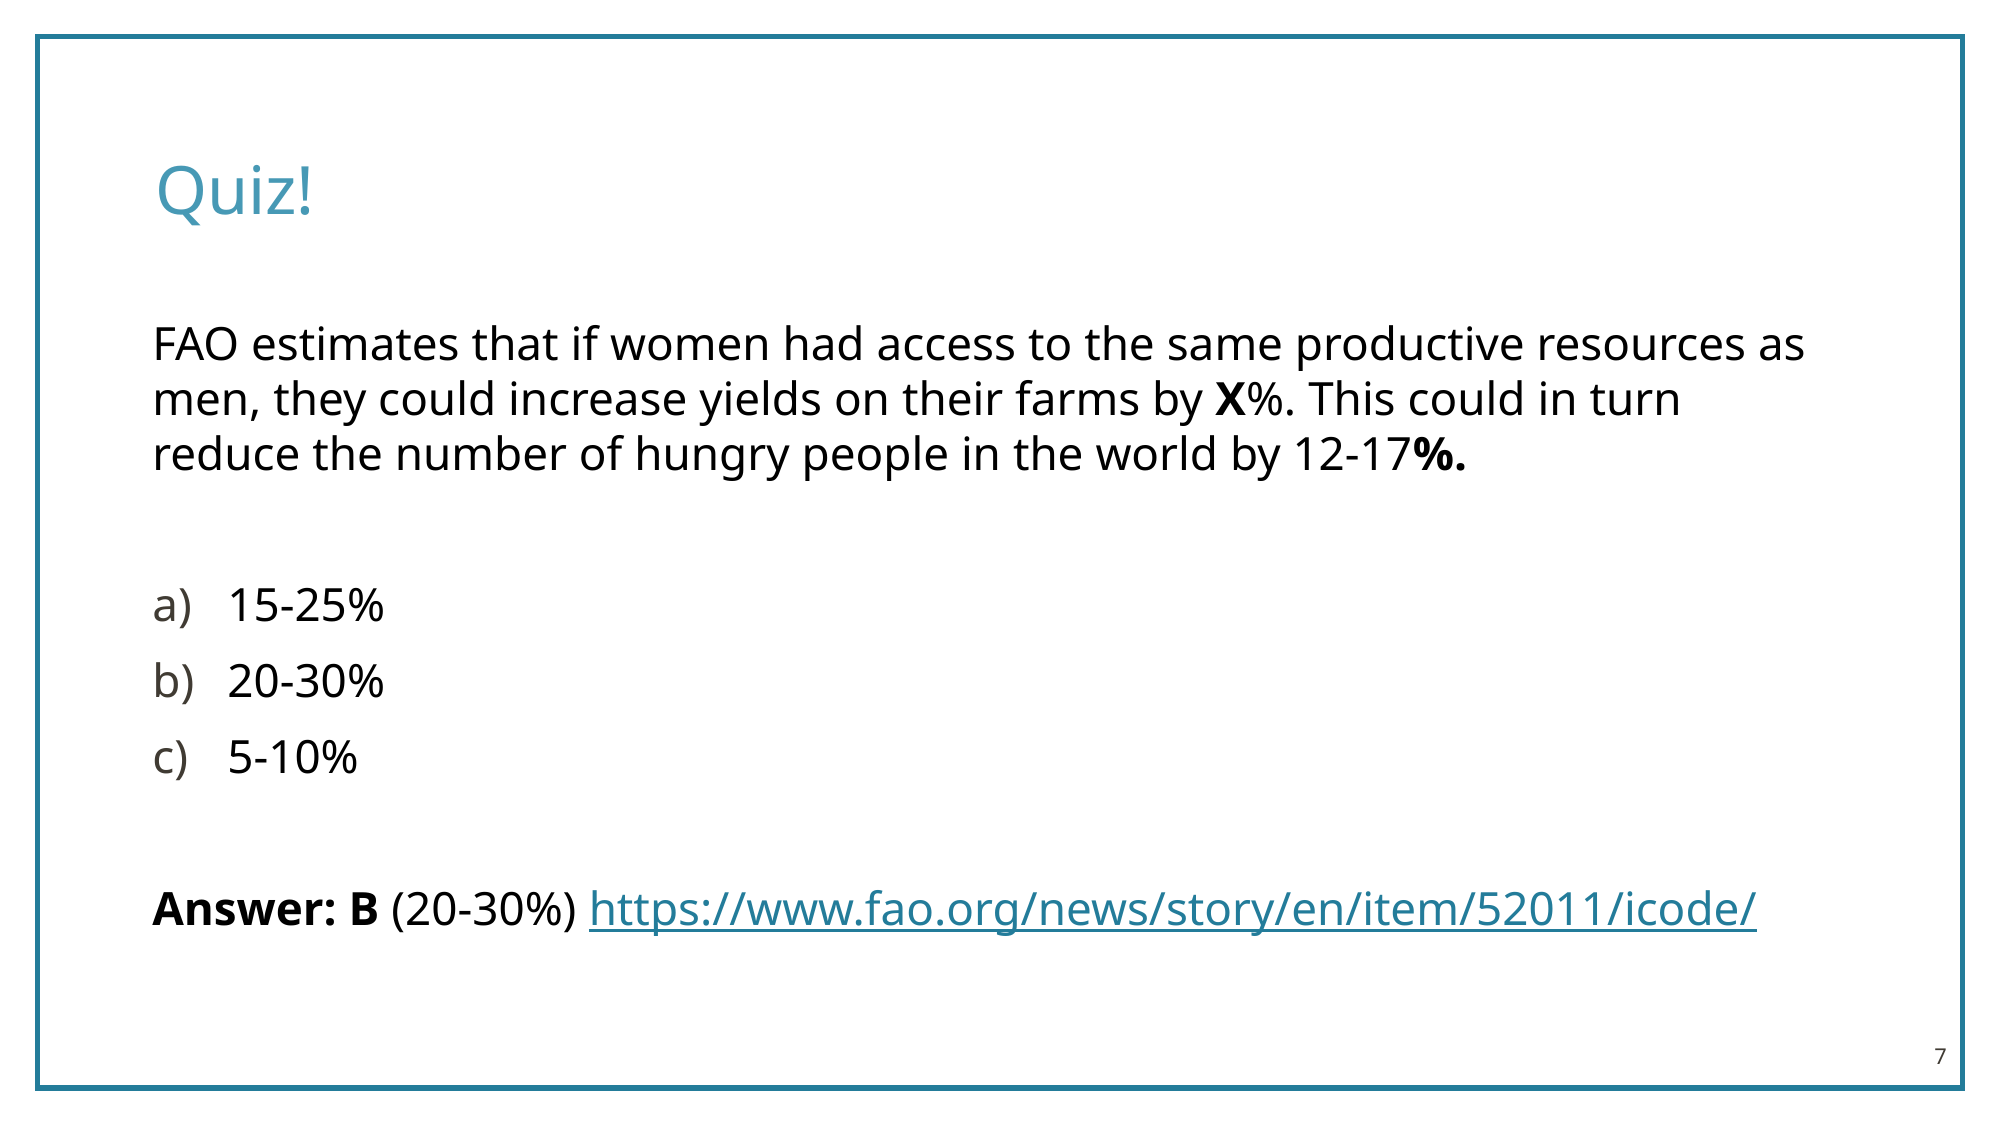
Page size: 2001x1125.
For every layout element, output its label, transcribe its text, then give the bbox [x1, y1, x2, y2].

slide_number 7 [1872, 1047, 1962, 1068]
list FAO estimates that if women had access to the same productive resources as men, they could increase yields on their farms by X%. This could in turn reduce the number of hungry people in the world by 12-17%. 15-25% 20-30% 5-10% Answer: B (20-30%) https://www.fao.org/news/story/en/item/52011/icode/ [137, 299, 1838, 988]
title Quiz! [140, 26, 1841, 244]
